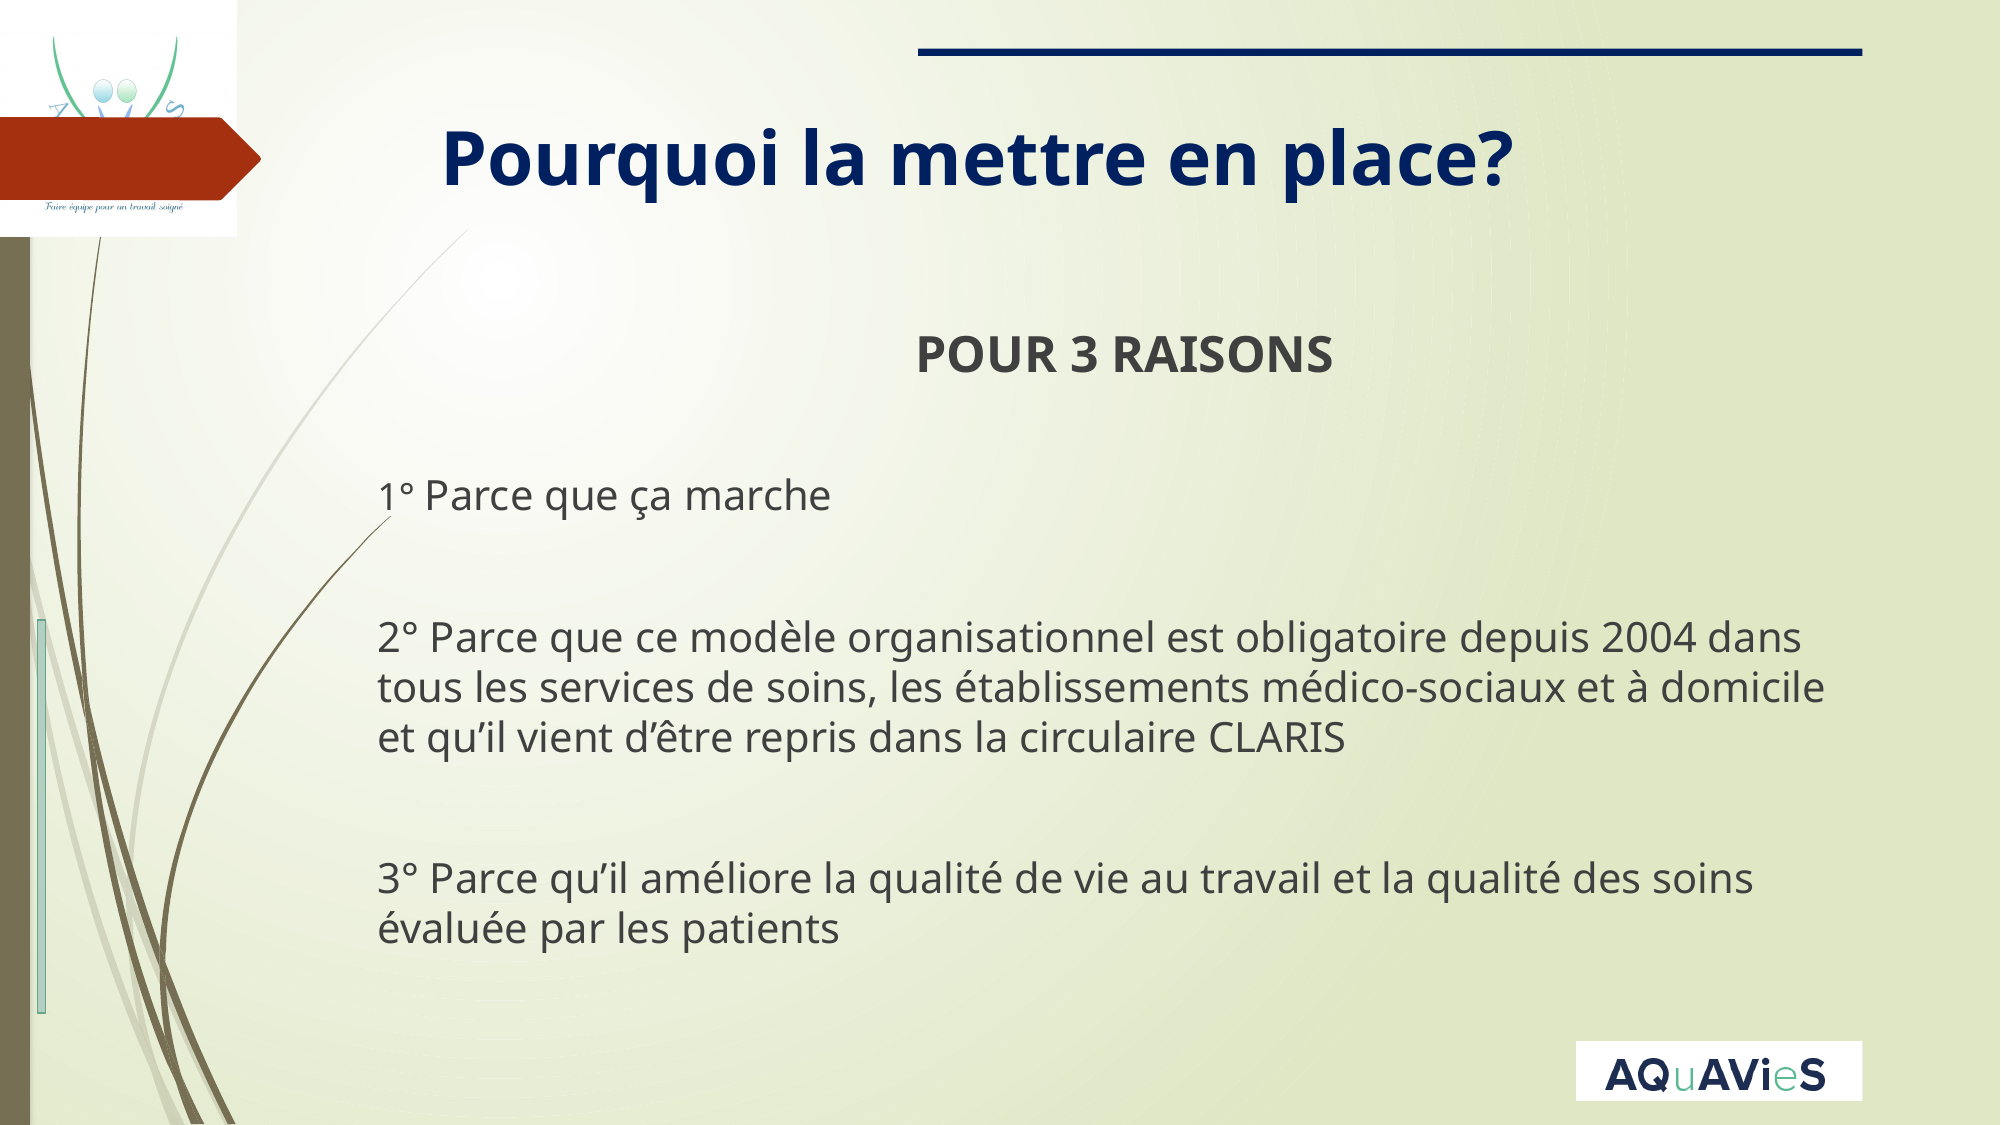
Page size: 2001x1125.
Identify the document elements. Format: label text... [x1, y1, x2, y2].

picture [0, 186, 237, 237]
list POUR 3 RAISONS 1° Parce que ça marche 2° Parce que ce modèle organisationnel est obligatoire depuis 2004 dans tous les services de soins, les établissements médico-sociaux et à domicile et qu’il vient d’être repris dans la circulaire CLARIS 3° Parce qu’il améliore la qualité de vie au travail et la qualité des soins évaluée par les patients [362, 314, 1888, 1023]
picture [1576, 1041, 1863, 1101]
picture [0, 0, 237, 132]
title Pourquoi la mettre en place? [425, 102, 1888, 215]
